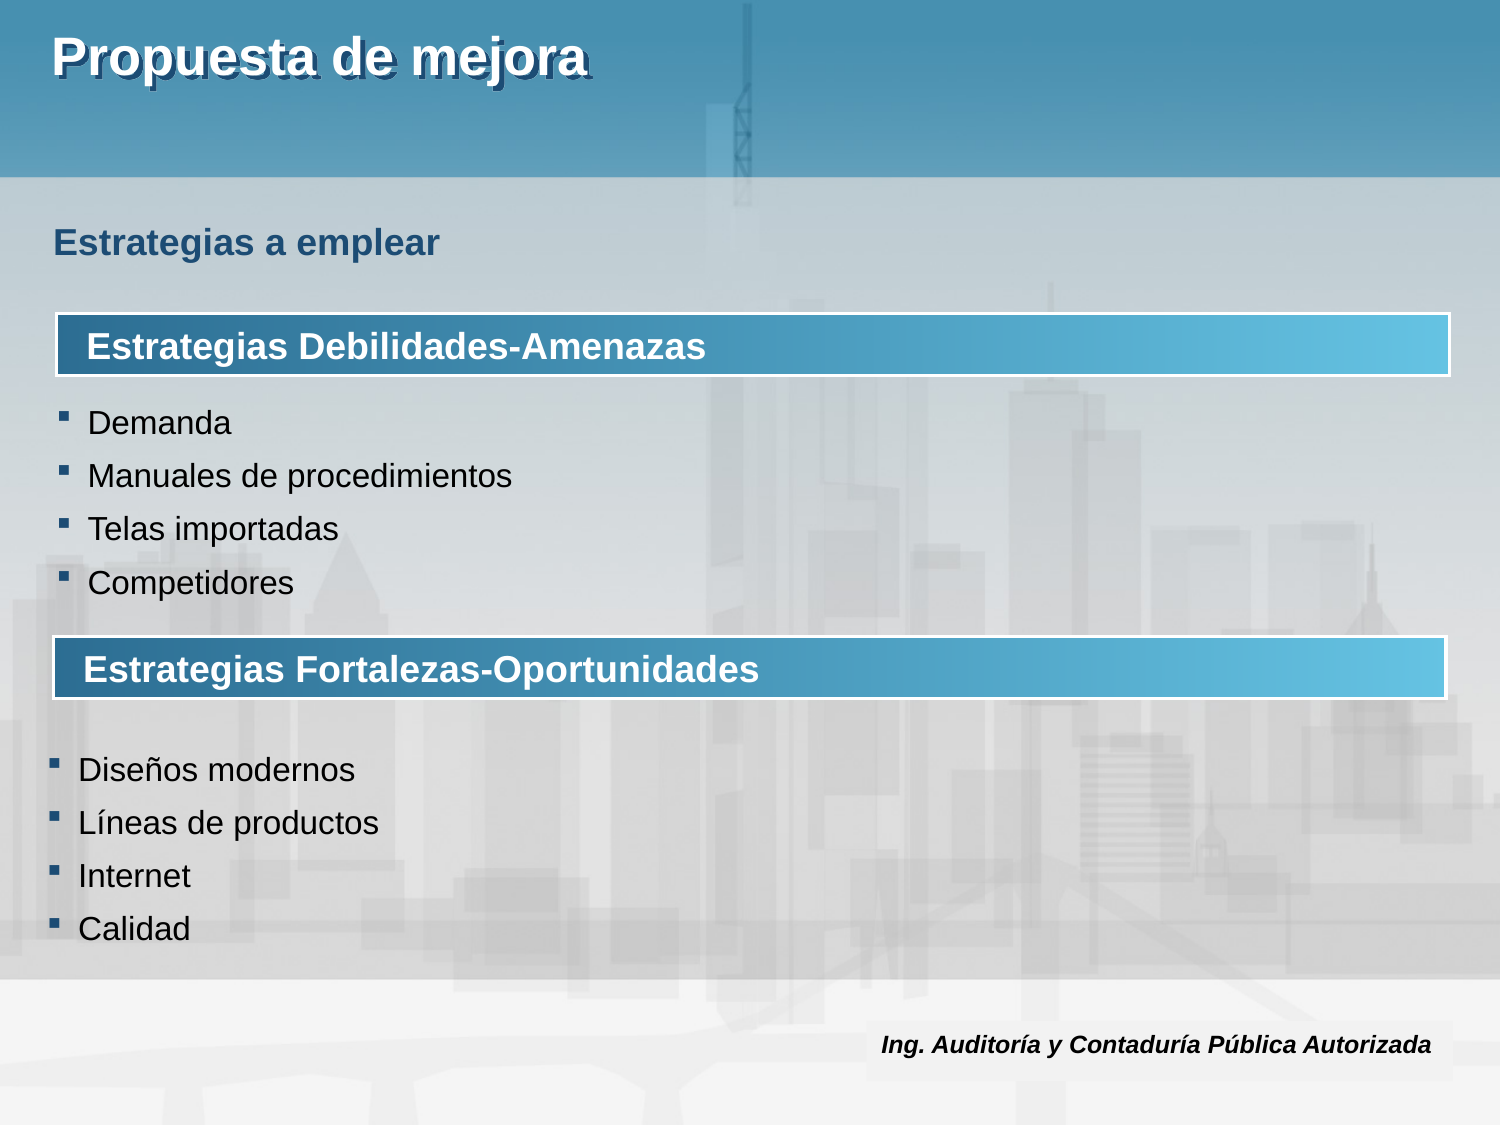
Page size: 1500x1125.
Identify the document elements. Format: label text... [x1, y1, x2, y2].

list Demanda Manuales de procedimientos Telas importadas Competidores [56, 393, 1448, 635]
text_box Ing. Auditoría y Contaduría Pública Autorizada [866, 1020, 1453, 1082]
text_box Estrategias a emplear [53, 211, 1209, 271]
text_box Estrategias Debilidades-Amenazas [56, 313, 1450, 376]
text_box Diseños modernos Líneas de productos Internet Calidad [46, 740, 1438, 982]
picture [0, 0, 1500, 1125]
text_box Estrategias Fortalezas-Oportunidades [53, 636, 1447, 699]
title Propuesta de mejora [51, 18, 1450, 118]
